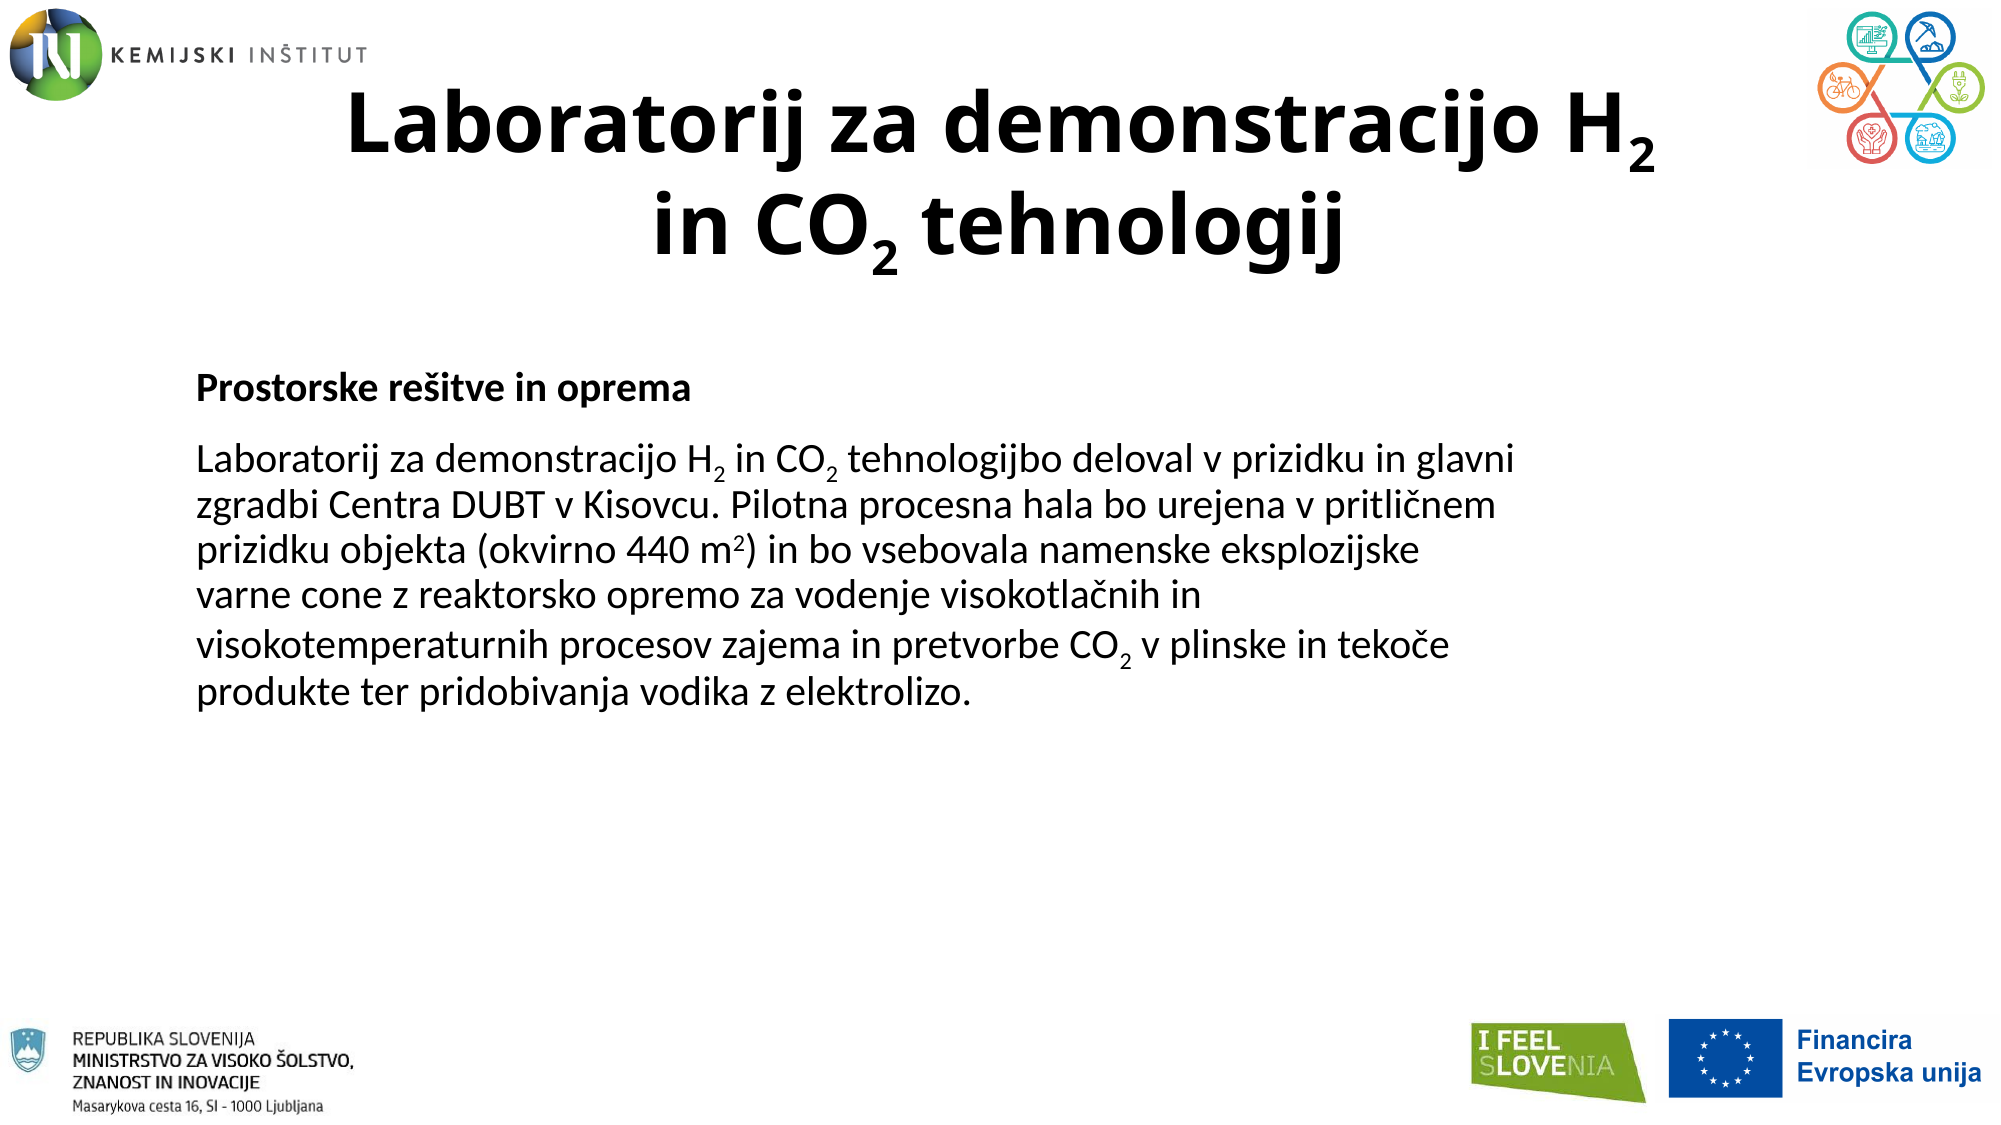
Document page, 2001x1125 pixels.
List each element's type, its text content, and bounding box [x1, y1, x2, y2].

text_box Prostorske rešitve in oprema Laboratorij za demonstracijo H2 in CO2 tehnologijbo deloval v prizidku in glavni zgradbi Centra DUBT v Kisovcu. Pilotna procesna hala bo urejena v pritličnem prizidku objekta (okvirno 440 m2) in bo vsebovala namenske eksplozijske varne cone z reaktorsko opremo za vodenje visokotlačnih in visokotemperaturnih procesov zajema in pretvorbe CO2 v plinske in tekoče produkte ter pridobivanja vodika z elektrolizo. [181, 358, 1531, 919]
picture [1443, 1007, 2000, 1125]
picture [0, 0, 376, 108]
picture [1807, 8, 1992, 169]
text_box Laboratorij za demonstracijo H2 in CO2 tehnologij [324, 163, 1675, 283]
picture [0, 1018, 361, 1122]
